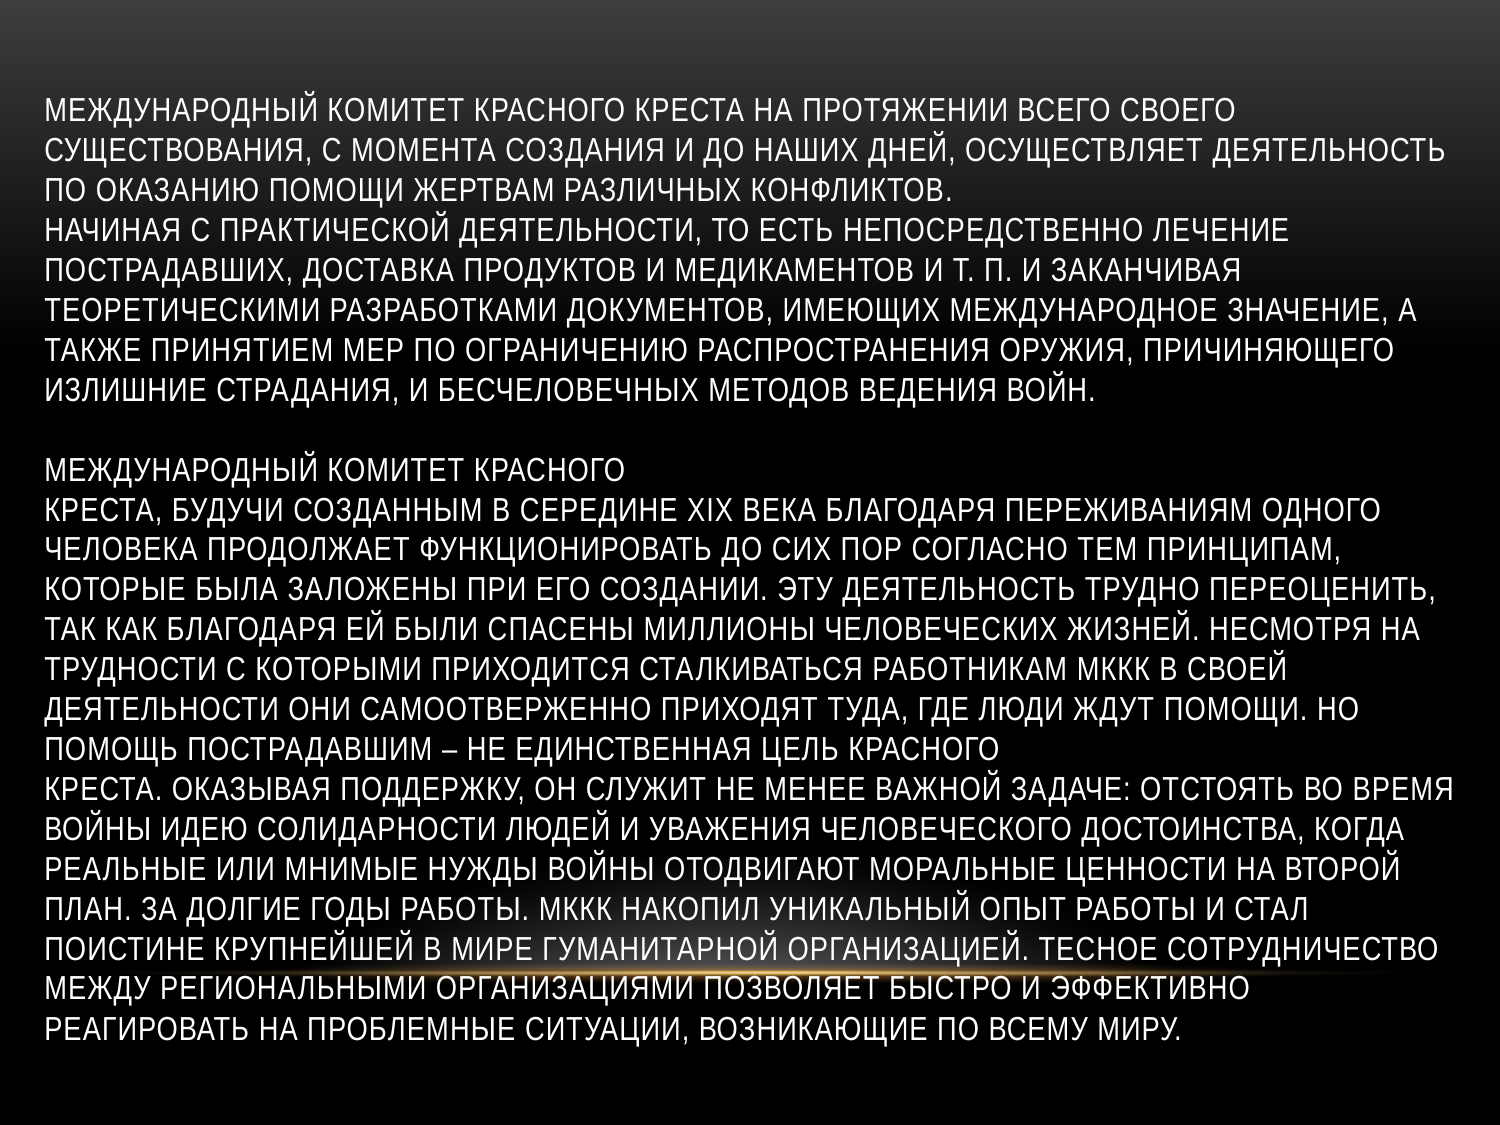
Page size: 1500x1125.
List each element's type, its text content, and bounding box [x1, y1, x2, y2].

title Международный Комитет Красного Креста на протяжении всего своего существования, с момента создания и до наших дней, осуществляет деятельность по оказанию помощи жертвам различных конфликтов. Начиная с практической деятельности, то есть непосредственно лечение пострадавших, доставка продуктов и медикаментов и т. п. и заканчивая теоретическими разработками документов, имеющих международное значение, а также принятием мер по ограничению распространения оружия, причиняющего излишние страдания, и бесчеловечных методов ведения войн. Международный Комитет Красного Креста, будучи созданным в середине XIX века благодаря переживаниям одного человека продолжает функционировать до сих пор согласно тем принципам, которые была заложены при его создании. Эту деятельность трудно переоценить, так как благодаря ей были спасены миллионы человеческих жизней. Несмотря на трудности с которыми приходится сталкиваться работникам МККК в своей деятельности они самоотверженно приходят туда, где люди ждут помощи. Но помощь пострадавшим – не единственная цель Красного Креста. Оказывая поддержку, он служит не менее важной задаче: отстоять во время войны идею солидарности людей и уважения человеческого достоинства, когда реальные или мнимые нужды войны отодвигают моральные ценности на второй план. За долгие годы работы. МККК накопил уникальный опыт работы и стал поистине крупнейшей в мире гуманитарной организацией. Тесное сотрудничество между региональными организациями позволяет быстро и эффективно реагировать на проблемные ситуации, возникающие по всему миру. [29, 54, 1483, 1094]
picture [0, 0, 1500, 1125]
